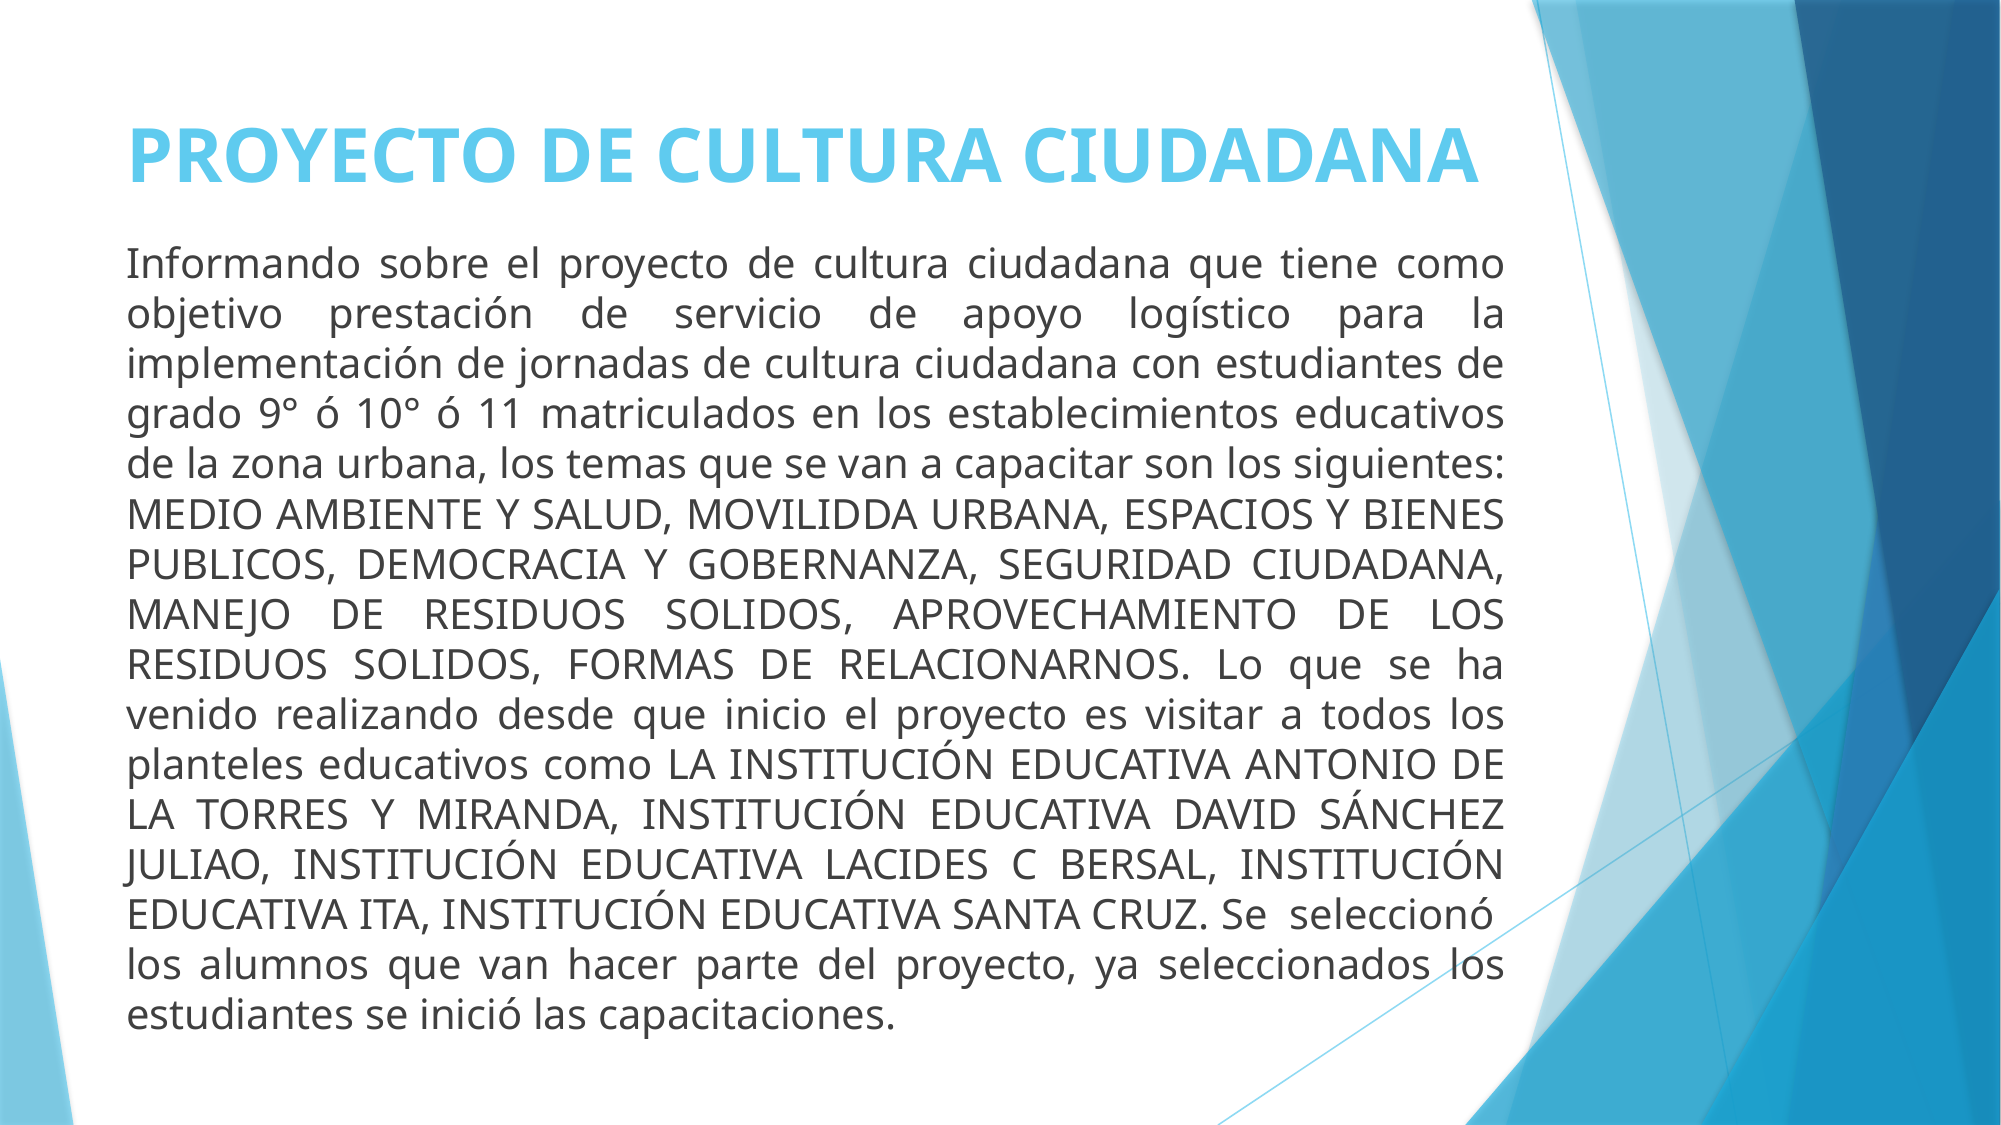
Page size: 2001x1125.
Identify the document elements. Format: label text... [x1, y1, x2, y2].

title PROYECTO DE CULTURA CIUDADANA [111, 99, 1522, 229]
list Informando sobre el proyecto de cultura ciudadana que tiene como objetivo prestación de servicio de apoyo logístico para la implementación de jornadas de cultura ciudadana con estudiantes de grado 9° ó 10° ó 11 matriculados en los establecimientos educativos de la zona urbana, los temas que se van a capacitar son los siguientes: MEDIO AMBIENTE Y SALUD, MOVILIDDA URBANA, ESPACIOS Y BIENES PUBLICOS, DEMOCRACIA Y GOBERNANZA, SEGURIDAD CIUDADANA, MANEJO DE RESIDUOS SOLIDOS, APROVECHAMIENTO DE LOS RESIDUOS SOLIDOS, FORMAS DE RELACIONARNOS. Lo que se ha venido realizando desde que inicio el proyecto es visitar a todos los planteles educativos como LA INSTITUCIÓN EDUCATIVA ANTONIO DE LA TORRES Y MIRANDA, INSTITUCIÓN EDUCATIVA DAVID SÁNCHEZ JULIAO, INSTITUCIÓN EDUCATIVA LACIDES C BERSAL, INSTITUCIÓN EDUCATIVA ITA, INSTITUCIÓN EDUCATIVA SANTA CRUZ. Se seleccionó los alumnos que van hacer parte del proyecto, ya seleccionados los estudiantes se inició las capacitaciones. [111, 229, 1522, 1031]
